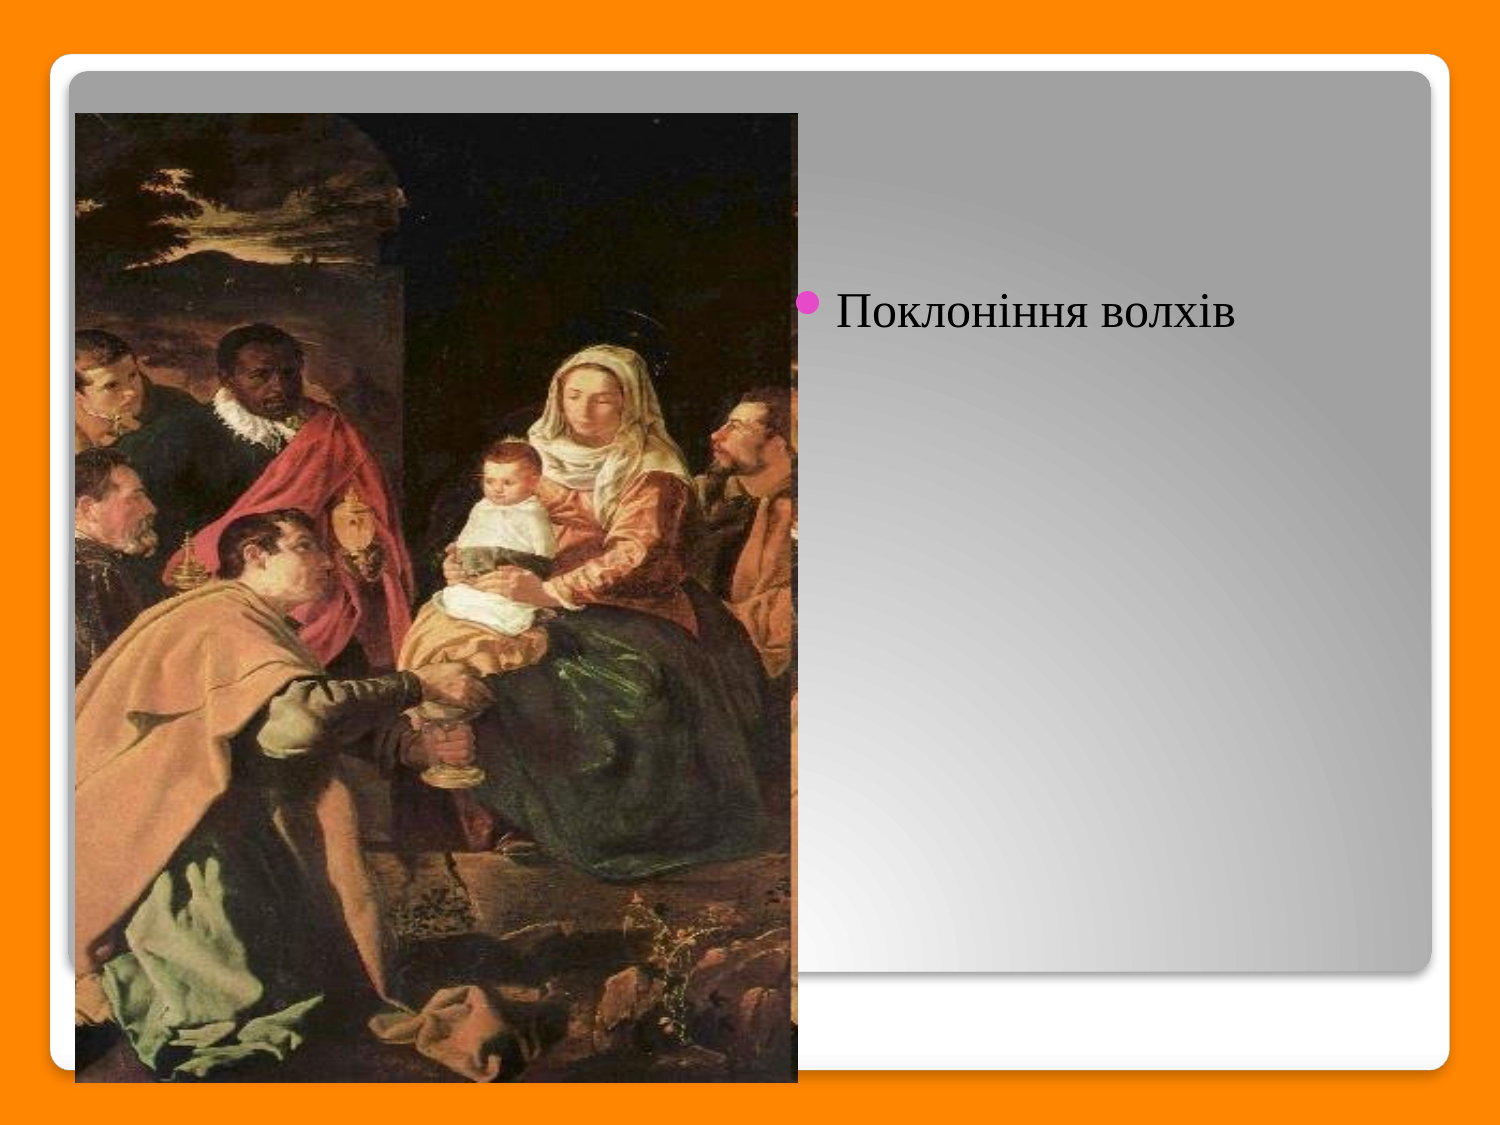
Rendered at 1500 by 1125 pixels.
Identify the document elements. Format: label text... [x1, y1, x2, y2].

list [74, 113, 798, 1083]
list Поклоніння волхів [805, 262, 1425, 1006]
